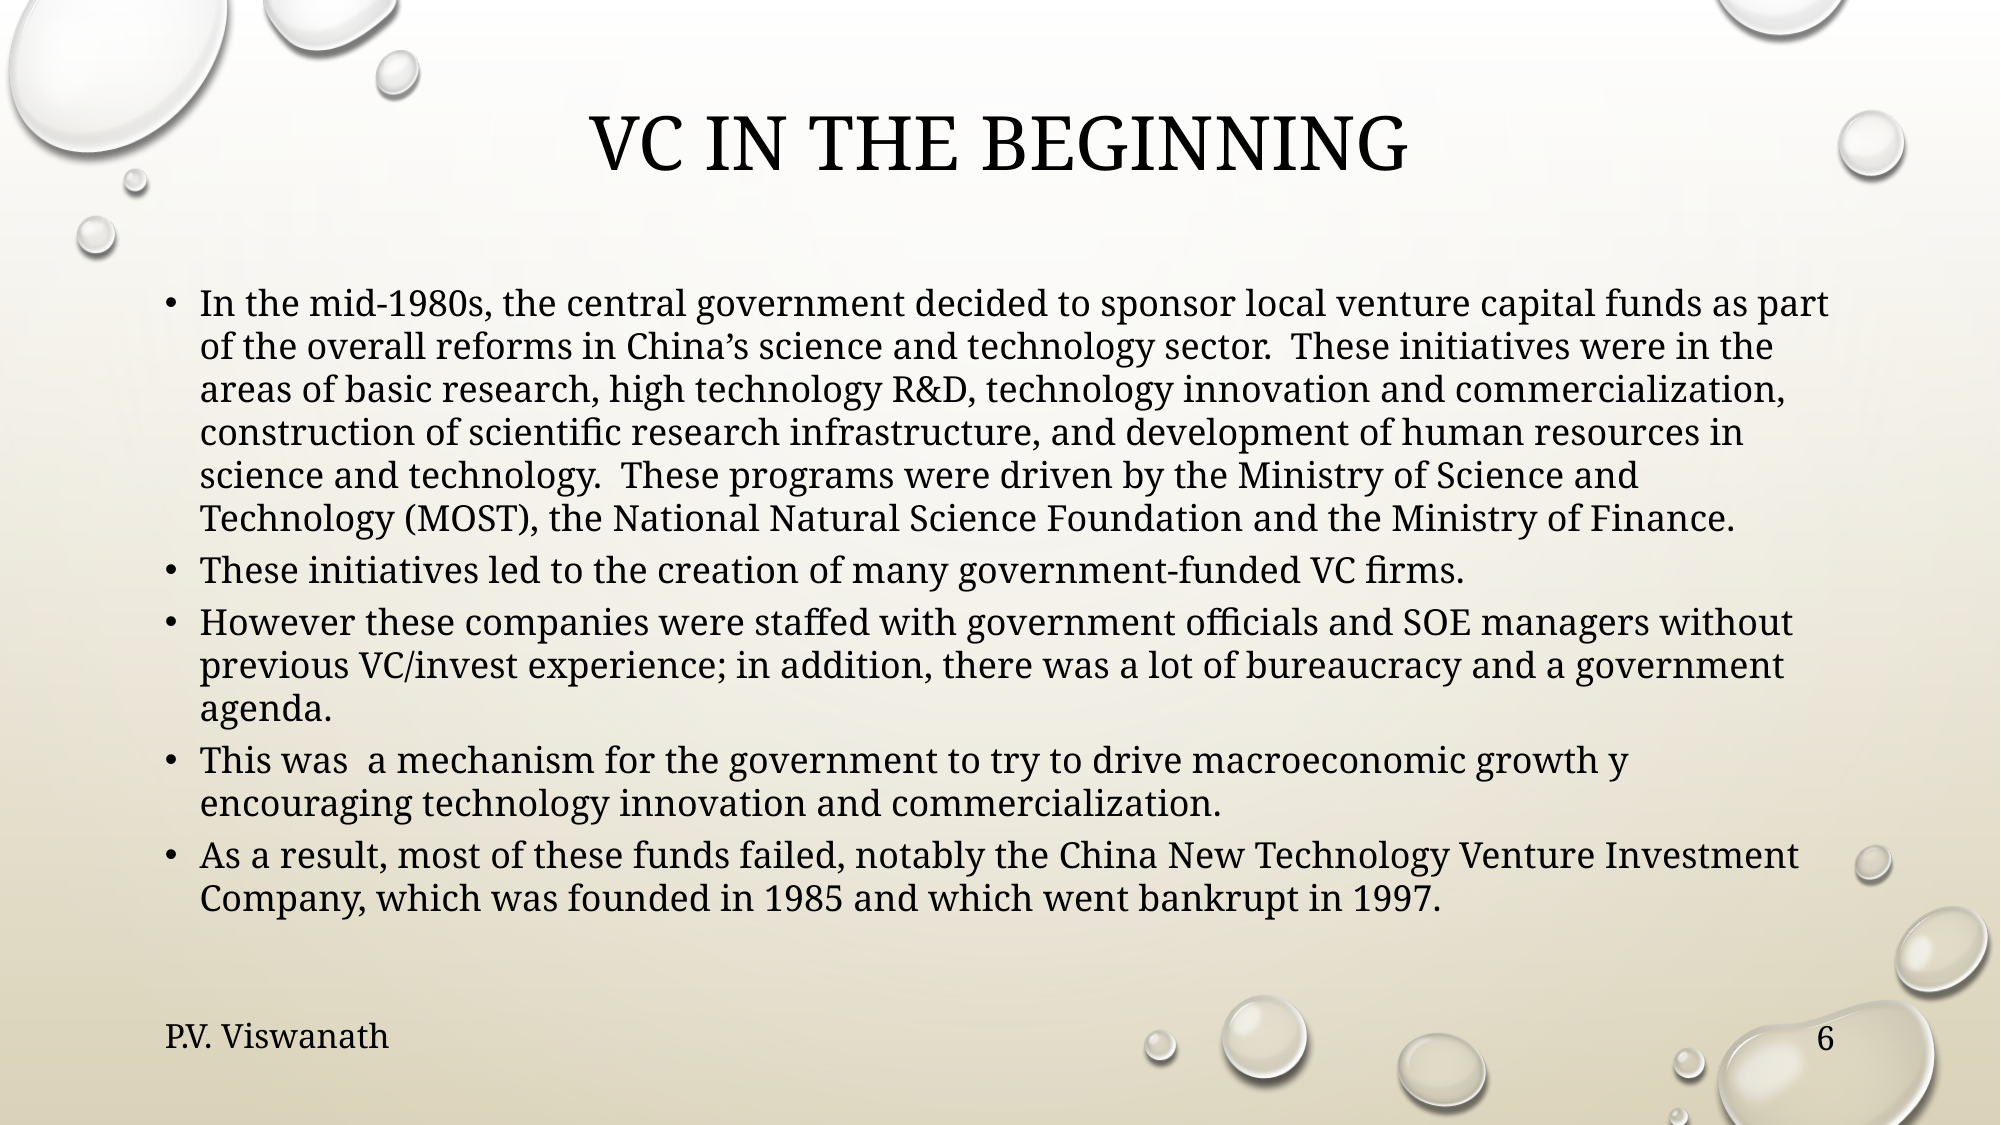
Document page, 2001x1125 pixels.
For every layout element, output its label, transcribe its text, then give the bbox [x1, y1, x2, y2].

list In the mid-1980s, the central government decided to sponsor local venture capital funds as part of the overall reforms in China’s science and technology sector. These initiatives were in the areas of basic research, high technology R&D, technology innovation and commercialization, construction of scientific research infrastructure, and development of human resources in science and technology. These programs were driven by the Ministry of Science and Technology (MOST), the National Natural Science Foundation and the Ministry of Finance. These initiatives led to the creation of many government-funded VC firms. However these companies were staffed with government officials and SOE managers without previous VC/invest experience; in addition, there was a lot of bureaucracy and a government agenda. This was a mechanism for the government to try to drive macroeconomic growth y encouraging technology innovation and commercialization. As a result, most of these funds failed, notably the China New Technology Venture Investment Company, which was founded in 1985 and which went bankrupt in 1997. [149, 272, 1850, 966]
footer P.V. Viswanath [149, 1007, 1245, 1068]
slide_number 6 [1724, 1009, 1850, 1070]
picture [0, 0, 2000, 1125]
title VC In the beginning [149, 57, 1850, 236]
